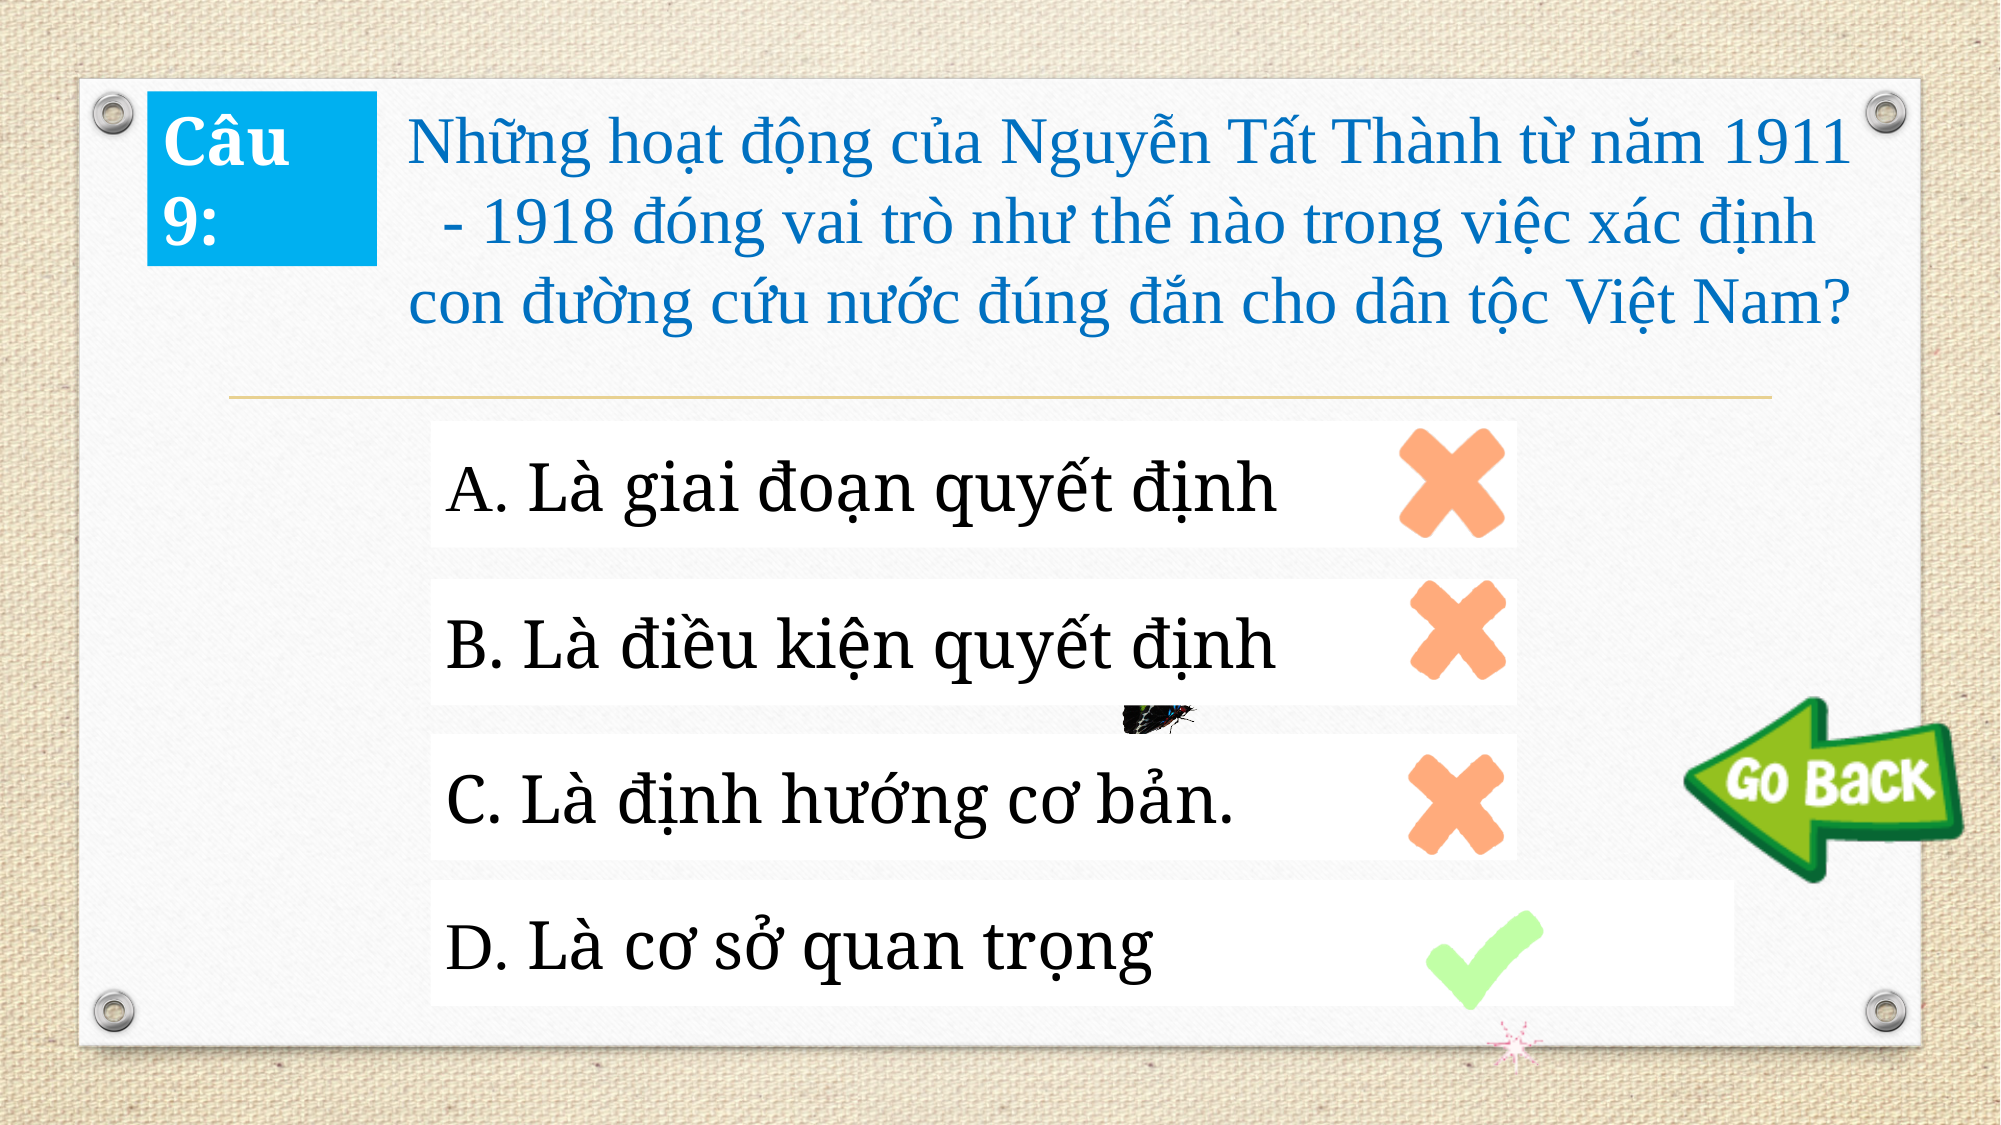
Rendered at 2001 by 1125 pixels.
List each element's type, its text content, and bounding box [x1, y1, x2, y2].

text_box C. Là định hướng cơ bản. [430, 734, 1517, 861]
text_box D. Là cơ sở quan trọng [430, 879, 1735, 1007]
picture [0, 0, 2001, 1125]
text_box B. Là điều kiện quyết định [430, 578, 1517, 706]
text_box Câu 9: [147, 91, 377, 267]
text_box Những hoạt động của Nguyễn Tất Thành từ năm 1911 - 1918 đóng vai trò như thế nào trong việc xác định con đường cứu nước đúng đắn cho dân tộc Việt Nam? [381, 89, 1882, 344]
text_box A. Là giai đoạn quyết định [430, 421, 1517, 548]
